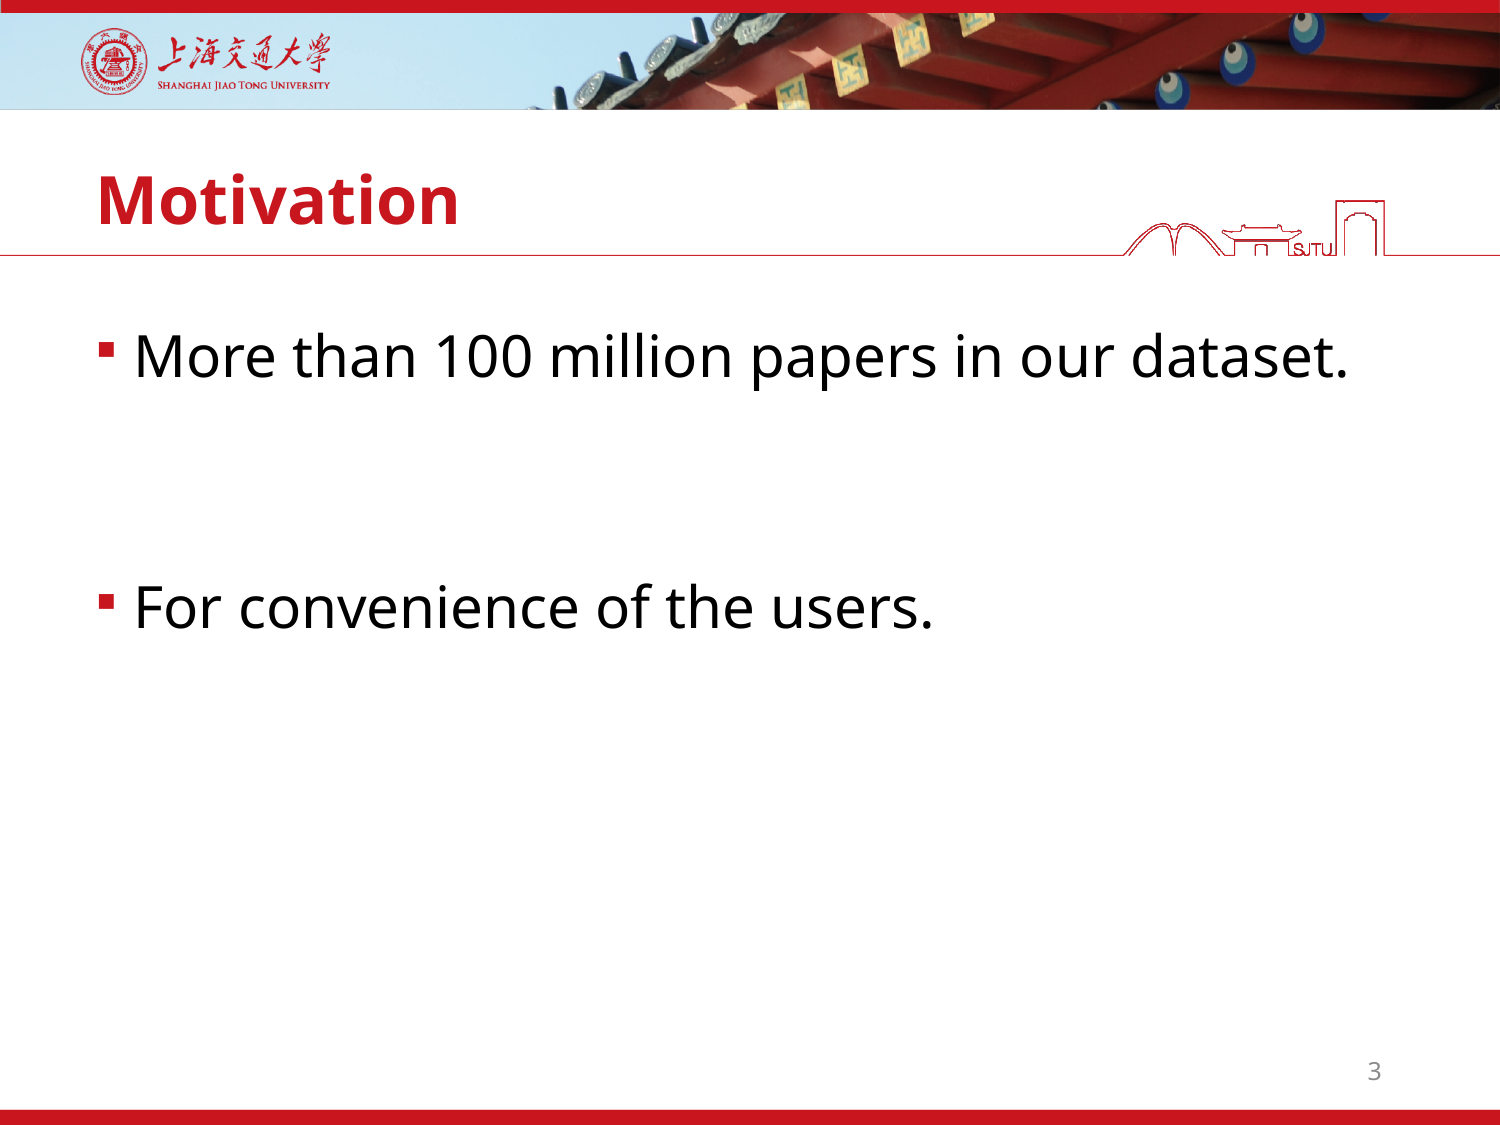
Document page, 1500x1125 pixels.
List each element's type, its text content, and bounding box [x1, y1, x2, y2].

picture [0, 0, 1500, 110]
picture [0, 200, 1500, 256]
slide_number 3 [1059, 1042, 1397, 1103]
title Motivation [81, 159, 1455, 254]
list More than 100 million papers in our dataset. For convenience of the users. [81, 276, 1419, 1084]
